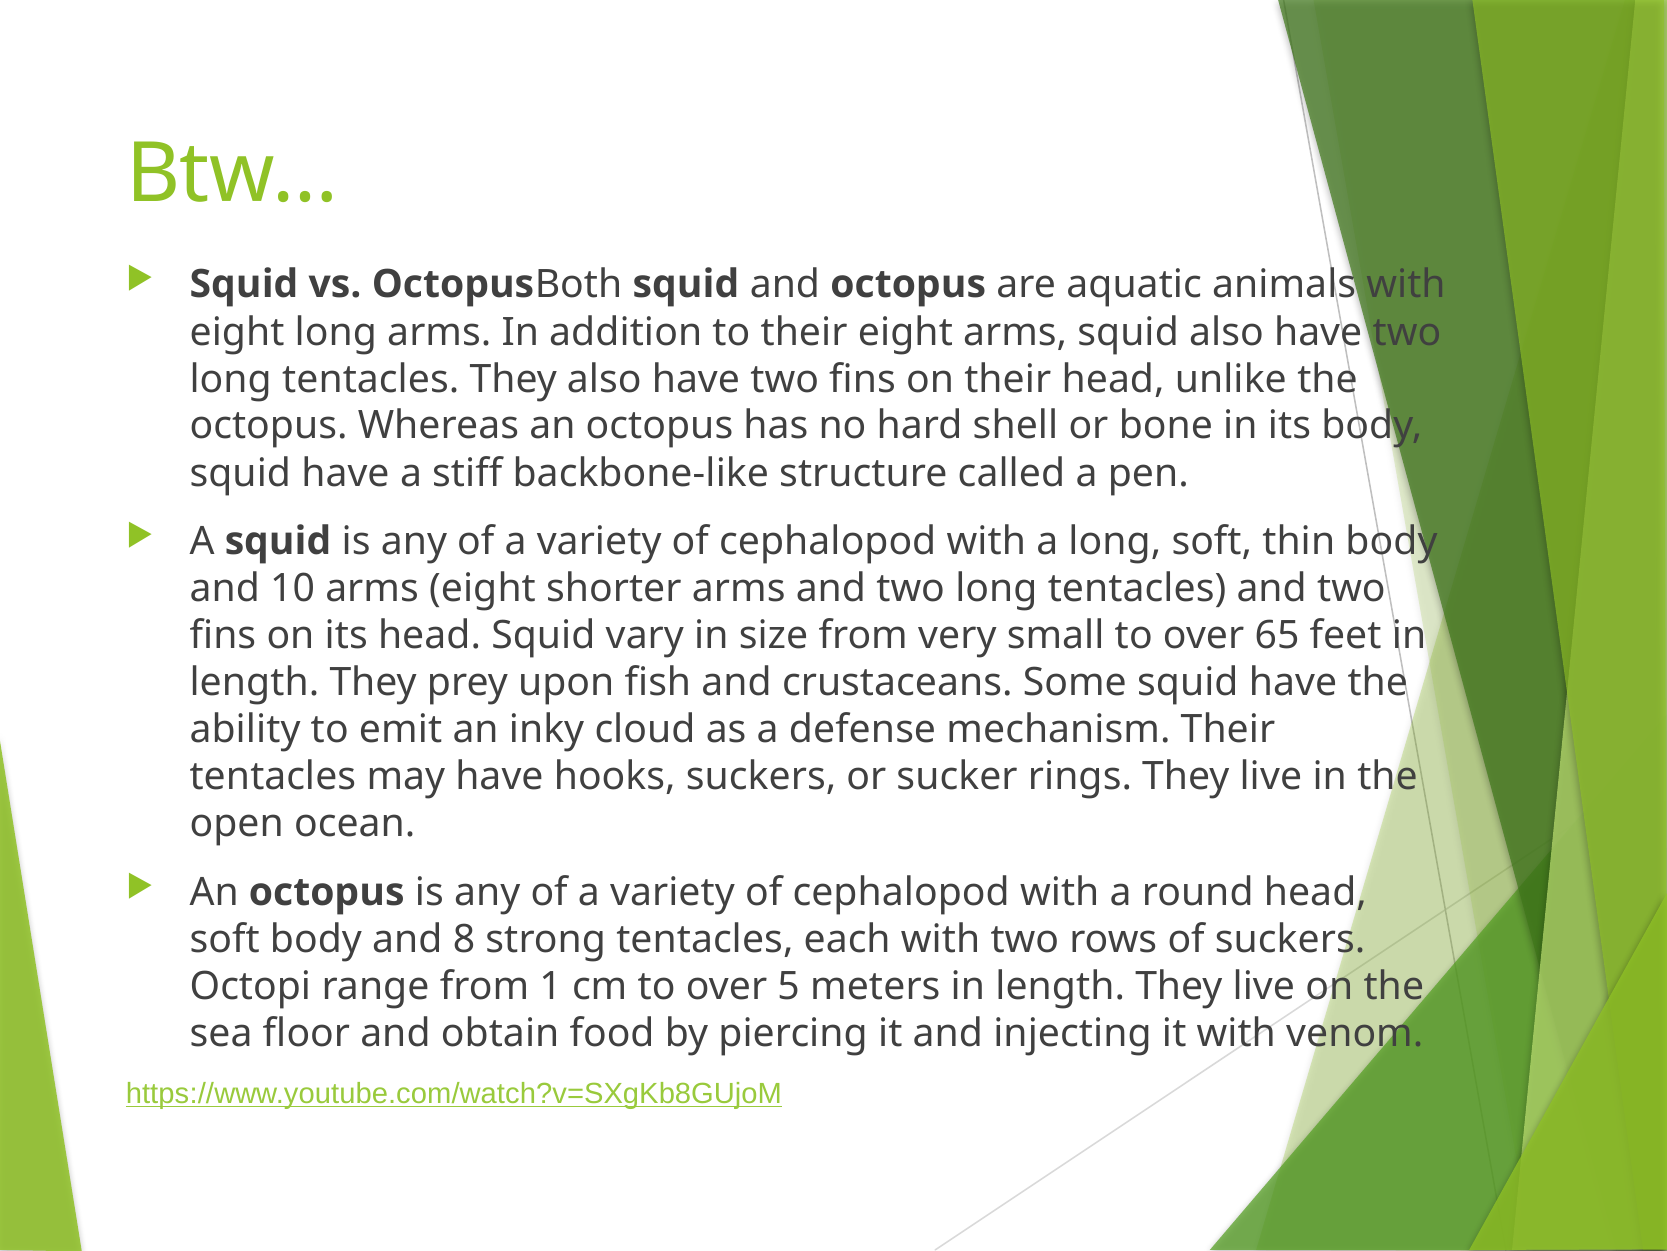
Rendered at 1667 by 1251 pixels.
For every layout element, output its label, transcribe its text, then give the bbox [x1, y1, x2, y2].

title Btw… [111, 111, 1269, 251]
list Squid vs. OctopusBoth squid and octopus are aquatic animals with eight long arms. In addition to their eight arms, squid also have two long tentacles. They also have two fins on their head, unlike the octopus. Whereas an octopus has no hard shell or bone in its body, squid have a stiff backbone-like structure called a pen. A squid is any of a variety of cephalopod with a long, soft, thin body and 10 arms (eight shorter arms and two long tentacles) and two fins on its head. Squid vary in size from very small to over 65 feet in length. They prey upon fish and crustaceans. Some squid have the ability to emit an inky cloud as a defense mechanism. Their tentacles may have hooks, suckers, or sucker rings. They live in the open ocean. An octopus is any of a variety of cephalopod with a round head, soft body and 8 strong tentacles, each with two rows of suckers. Octopi range from 1 cm to over 5 meters in length. They live on the sea floor and obtain food by piercing it and injecting it with venom. [111, 251, 1463, 1067]
text_box https://www.youtube.com/watch?v=SXgKb8GUjoM [111, 1067, 1593, 1153]
